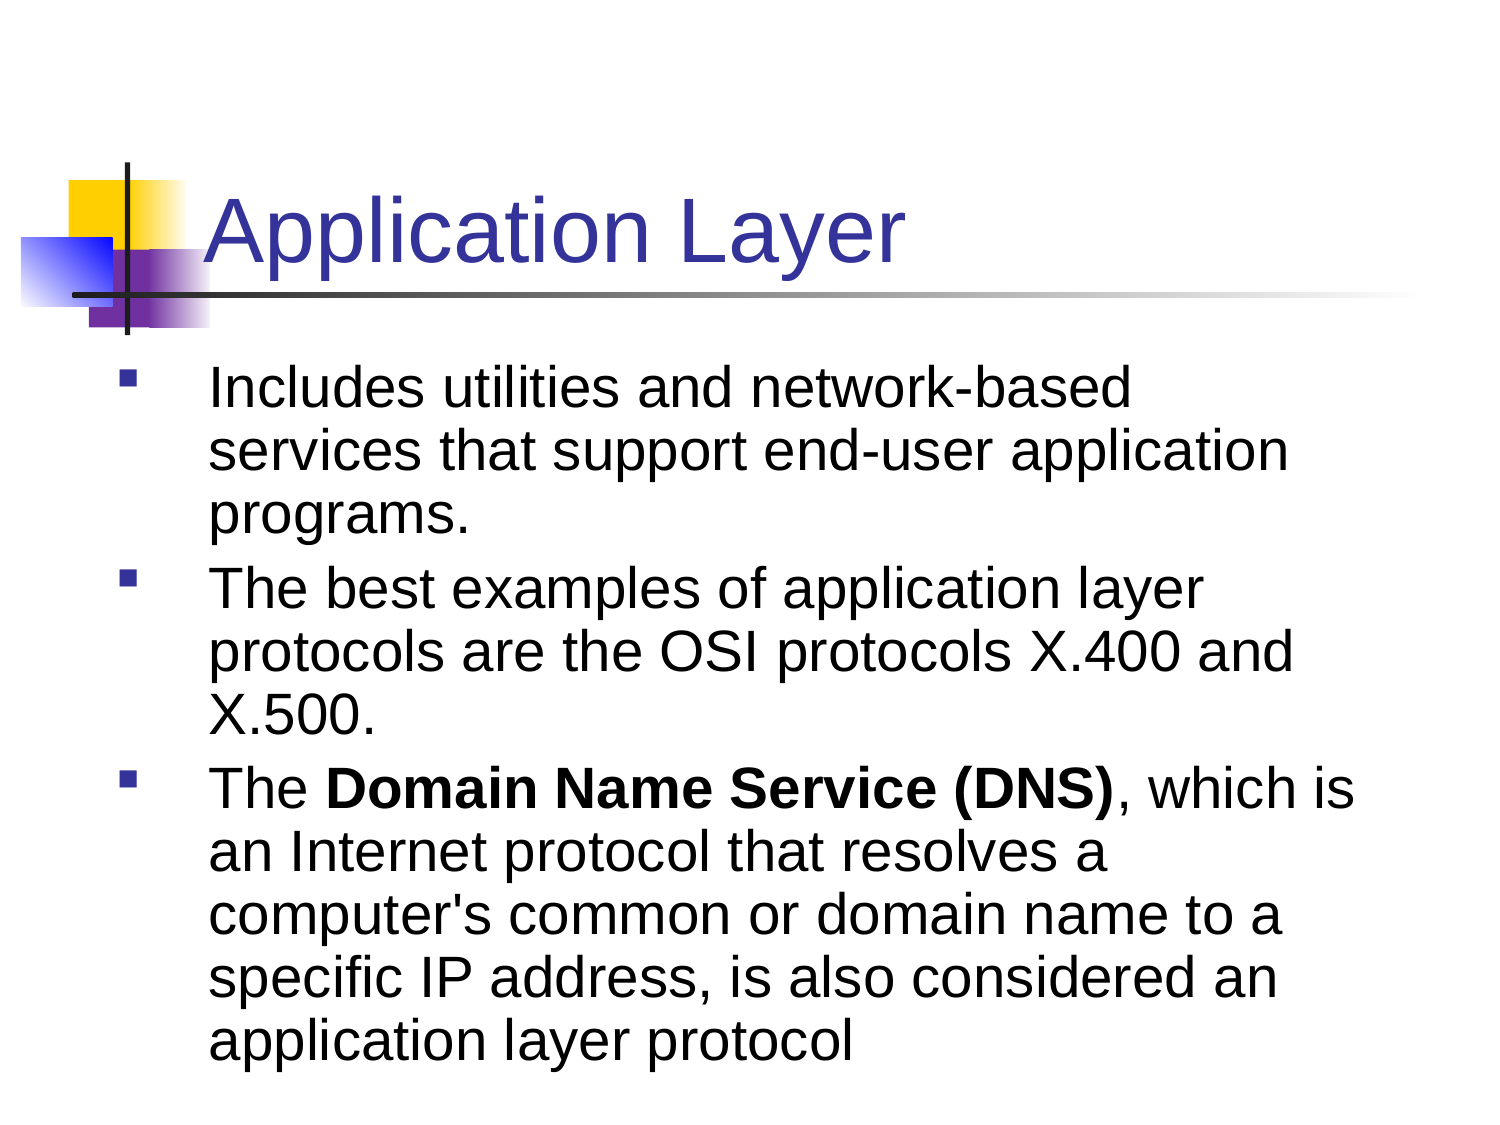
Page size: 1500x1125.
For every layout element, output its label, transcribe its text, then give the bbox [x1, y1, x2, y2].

list Includes utilities and network-based services that support end-user application programs. The best examples of application layer protocols are the OSI protocols X.400 and X.500. The Domain Name Service (DNS), which is an Internet protocol that resolves a computer's common or domain name to a specific IP address, is also considered an application layer protocol [99, 349, 1376, 1026]
title Application Layer [188, 101, 1468, 289]
